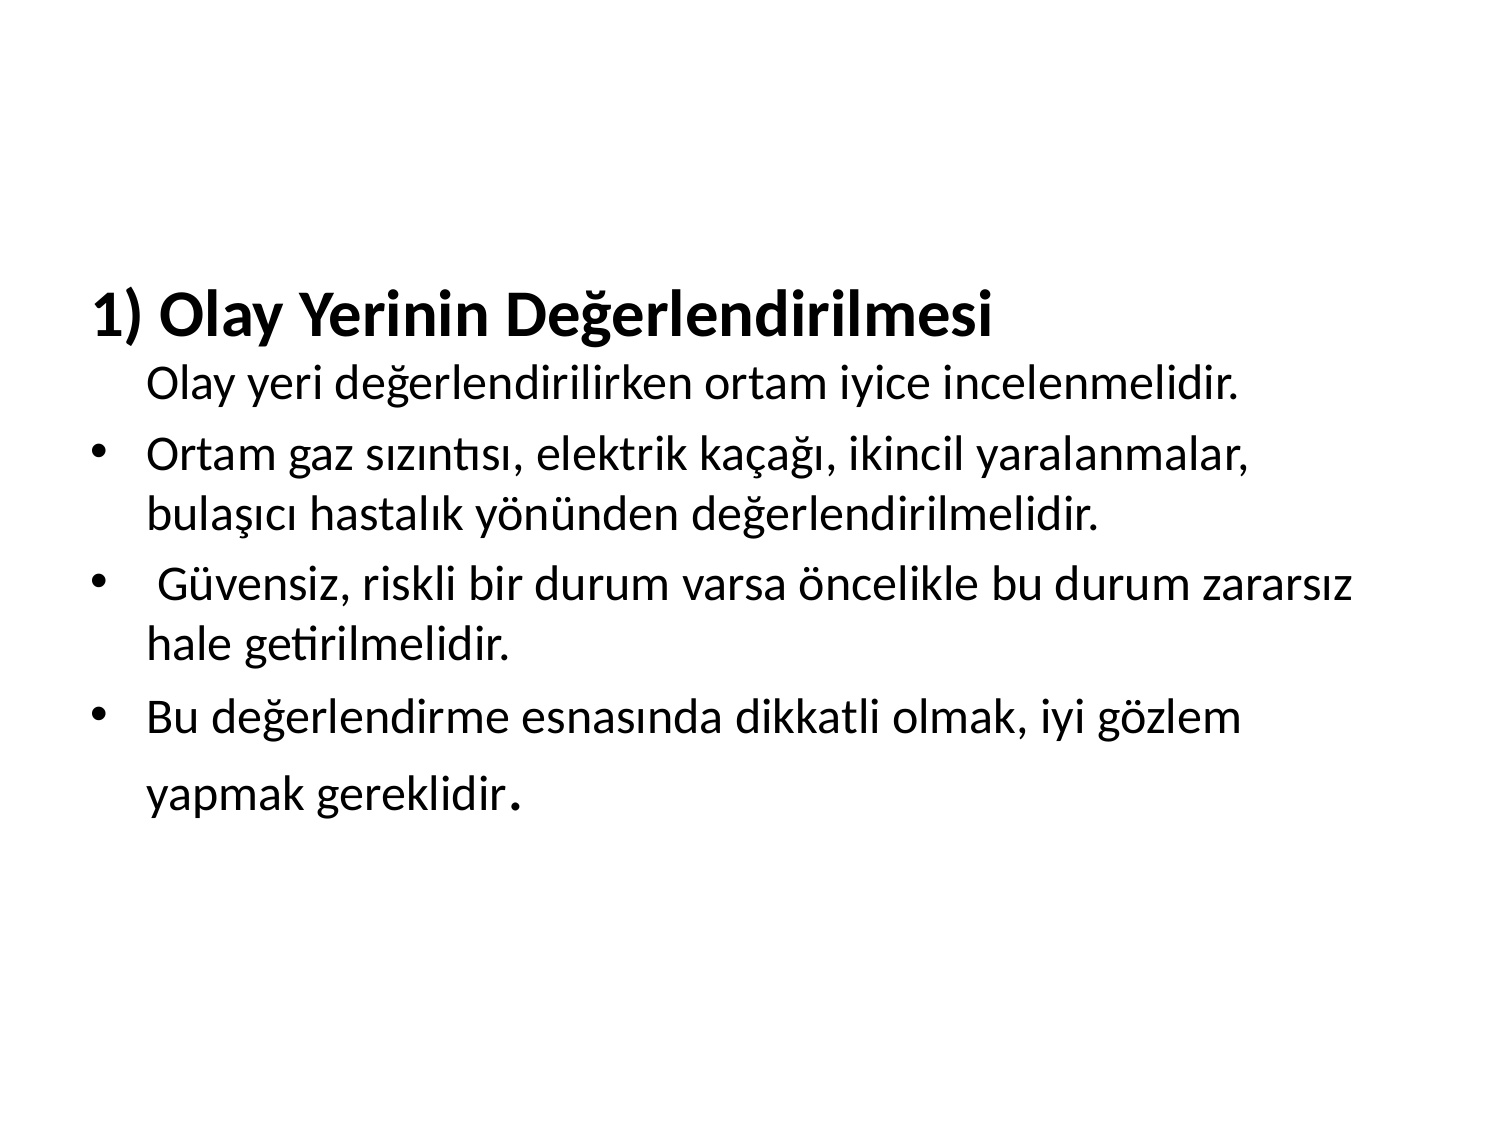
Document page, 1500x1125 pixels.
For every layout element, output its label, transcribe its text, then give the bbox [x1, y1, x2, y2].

list 1) Olay Yerinin Değerlendirilmesi Olay yeri değerlendirilirken ortam iyice incelenmelidir. Ortam gaz sızıntısı, elektrik kaçağı, ikincil yaralanmalar, bulaşıcı hastalık yönünden değerlendirilmelidir. Güvensiz, riskli bir durum varsa öncelikle bu durum zararsız hale getirilmelidir. Bu değerlendirme esnasında dikkatli olmak, iyi gözlem yapmak gereklidir. [75, 262, 1425, 1005]
